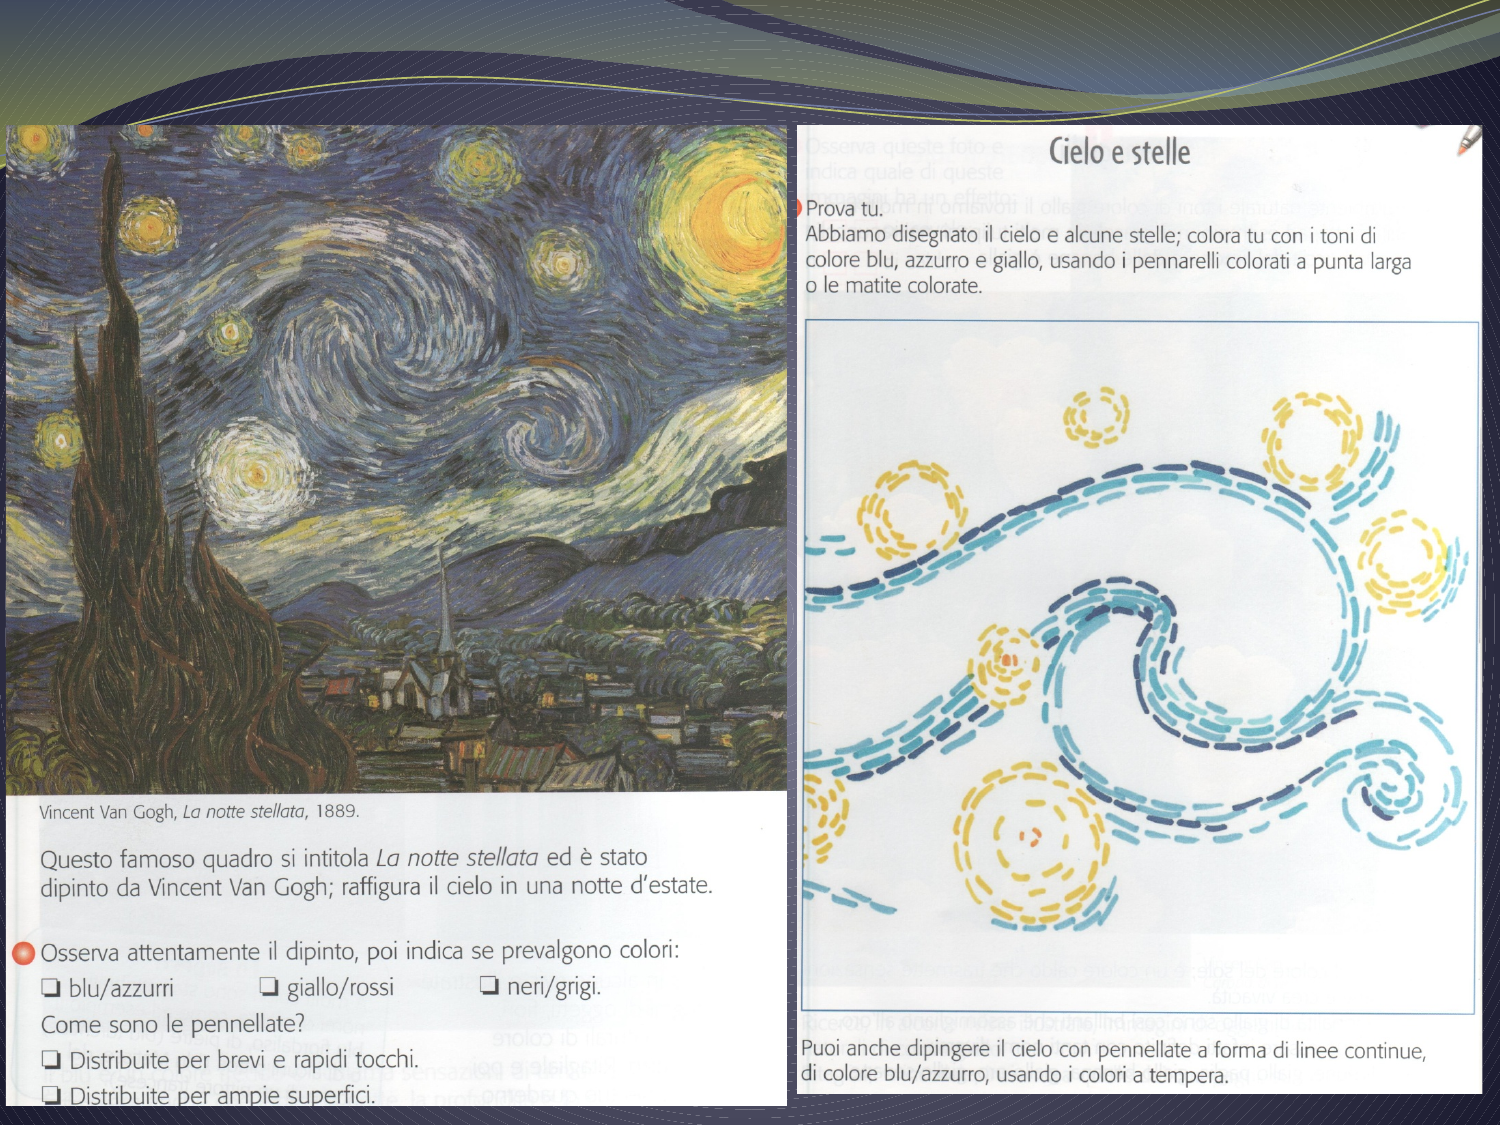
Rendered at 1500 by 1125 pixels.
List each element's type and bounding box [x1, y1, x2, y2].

picture [5, 125, 788, 1107]
picture [796, 125, 1483, 1095]
